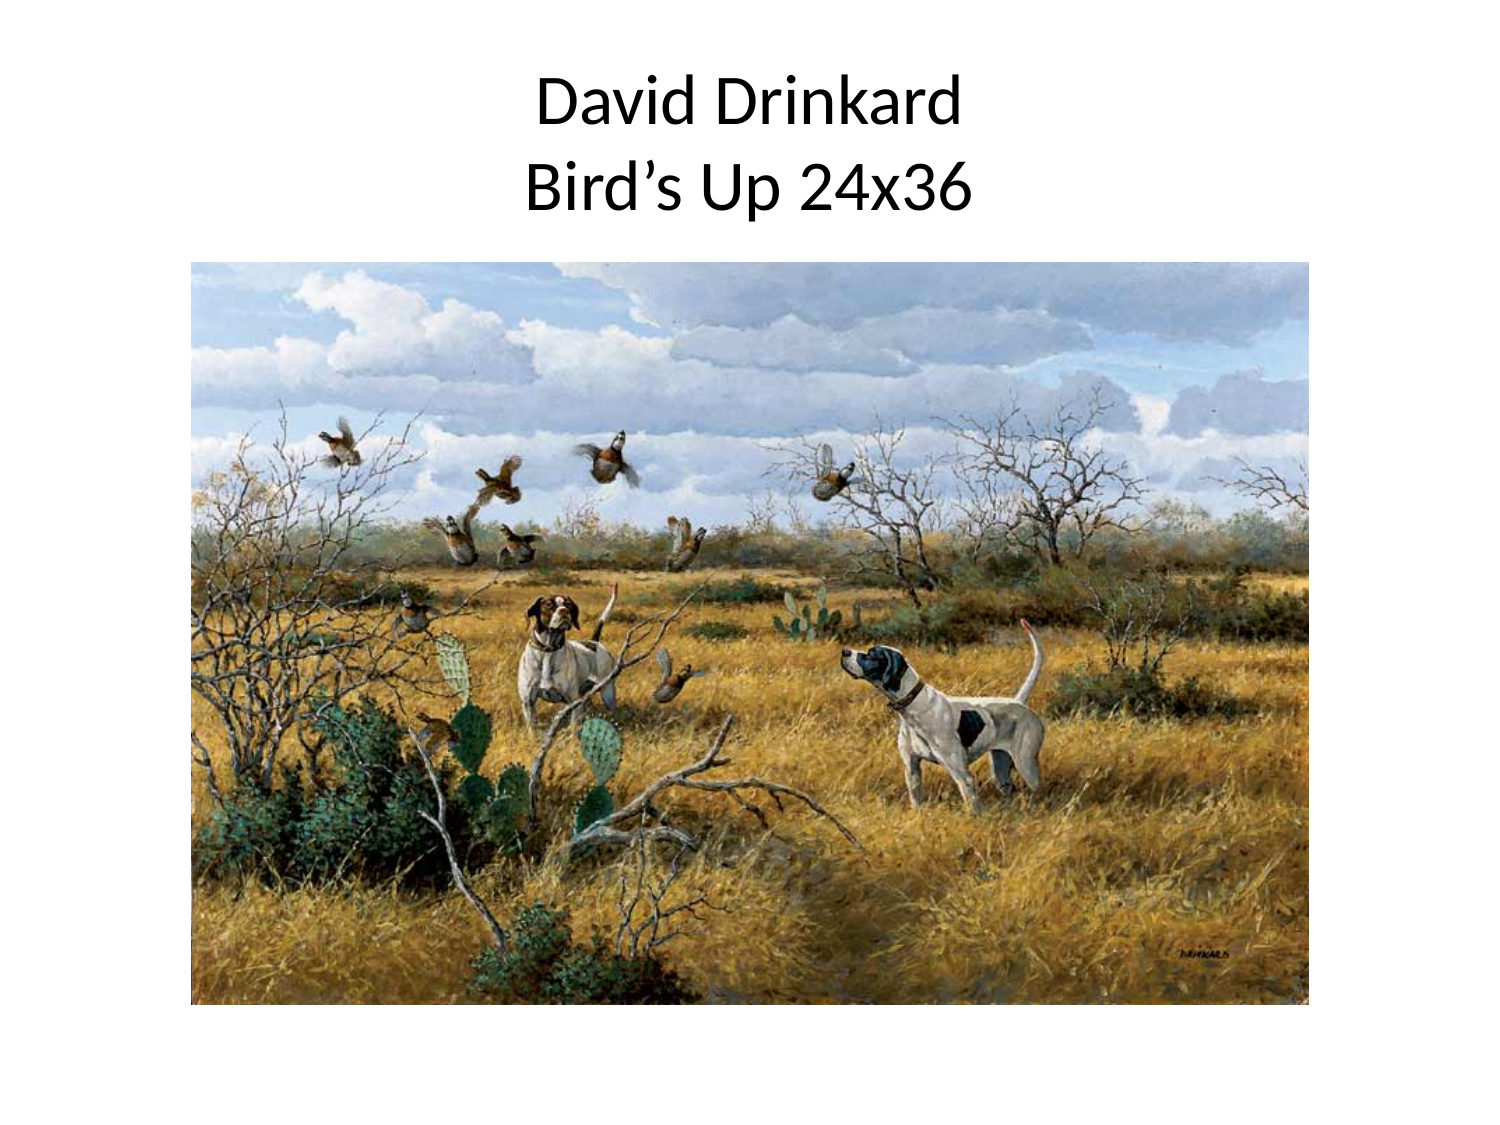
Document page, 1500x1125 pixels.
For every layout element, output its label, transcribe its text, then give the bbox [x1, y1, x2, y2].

title David Drinkard Bird’s Up 24x36 [75, 45, 1425, 233]
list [191, 262, 1309, 1006]
